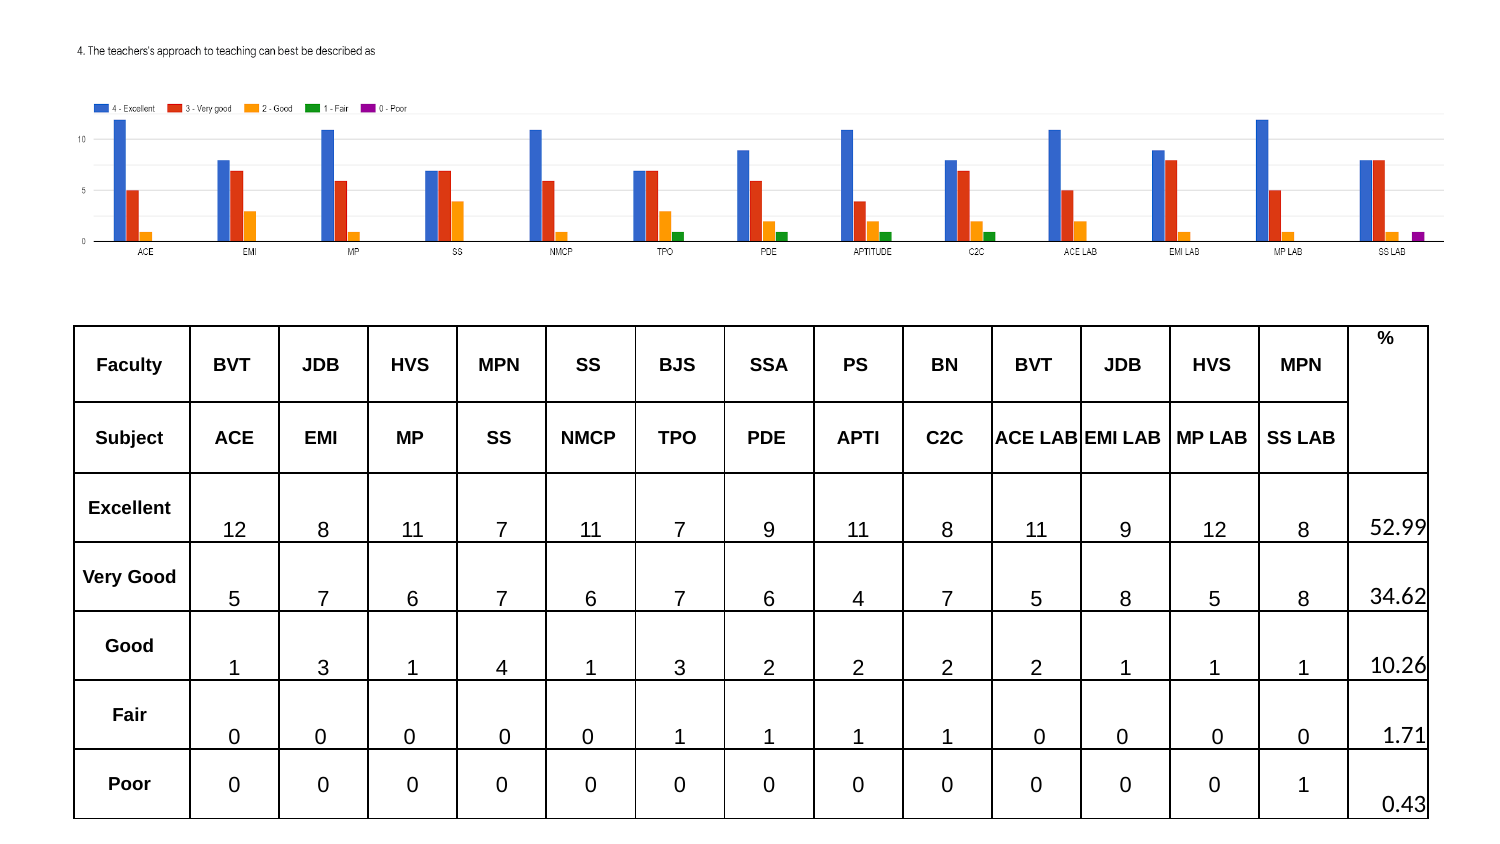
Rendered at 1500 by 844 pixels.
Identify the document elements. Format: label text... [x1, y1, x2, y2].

table_header HVS [1171, 327, 1258, 401]
table_cell 5 [1171, 543, 1258, 610]
table_cell 1 [815, 681, 902, 748]
table_header BVT [993, 327, 1080, 401]
table_cell 0 [1082, 681, 1169, 748]
table_cell 1 [1171, 612, 1258, 679]
table_cell SS [458, 403, 545, 472]
table_cell 0 [1082, 750, 1169, 818]
table_cell 8 [1260, 543, 1347, 610]
table_cell C2C [904, 403, 991, 472]
table_cell 1 [369, 612, 456, 679]
table_cell SS LAB [1260, 403, 1347, 472]
table_cell 1 [1082, 612, 1169, 679]
table_cell 11 [369, 474, 456, 541]
table_cell 12 [1171, 474, 1258, 541]
table_cell 6 [547, 543, 635, 610]
table_cell 0.43 [1349, 750, 1427, 818]
table_cell Subject [75, 403, 189, 472]
table_header SS [547, 327, 635, 401]
table_header BJS [636, 327, 724, 401]
table_header SSA [725, 327, 813, 401]
table_cell 8 [1260, 474, 1347, 541]
table_header MPN [1260, 327, 1347, 401]
table_cell 0 [993, 750, 1080, 818]
table_cell 7 [458, 543, 545, 610]
table_cell 0 [369, 750, 456, 818]
table_cell 1 [1260, 750, 1347, 818]
table_cell 1 [547, 612, 635, 679]
table_cell 0 [280, 750, 367, 818]
table_cell 9 [725, 474, 813, 541]
table_cell 2 [993, 612, 1080, 679]
table_cell 1 [1260, 612, 1347, 679]
table_header HVS [369, 327, 456, 401]
table_cell PDE [725, 403, 813, 472]
table_cell TPO [636, 403, 724, 472]
table_cell 0 [1171, 750, 1258, 818]
table_cell 52.99 [1349, 474, 1427, 541]
table_cell 8 [904, 474, 991, 541]
table_cell APTI [815, 403, 902, 472]
table_cell Fair [75, 681, 189, 748]
table_cell 6 [369, 543, 456, 610]
table_cell 7 [904, 543, 991, 610]
table_cell 1 [636, 681, 724, 748]
table_cell 0 [904, 750, 991, 818]
table_header JDB [1082, 327, 1169, 401]
table_header MPN [458, 327, 545, 401]
table_cell 11 [547, 474, 635, 541]
table_header BN [904, 327, 991, 401]
table_cell EMI [280, 403, 367, 472]
table_cell 8 [280, 474, 367, 541]
table_cell 11 [993, 474, 1080, 541]
table_cell Good [75, 612, 189, 679]
table_cell MP [369, 403, 456, 472]
table_cell 0 [280, 681, 367, 748]
table_cell 2 [904, 612, 991, 679]
table_cell 7 [458, 474, 545, 541]
table_cell 0 [547, 681, 635, 748]
table_cell 10.26 [1349, 612, 1427, 679]
table_cell 0 [458, 750, 545, 818]
table_cell 0 [458, 681, 545, 748]
table_header % [1349, 327, 1427, 472]
table_cell MP LAB [1171, 403, 1258, 472]
table_cell 7 [280, 543, 367, 610]
table_cell 0 [191, 681, 278, 748]
table_header JDB [280, 327, 367, 401]
table_cell Very Good [75, 543, 189, 610]
table_cell Poor [75, 750, 189, 818]
table_cell 0 [993, 681, 1080, 748]
table_cell 4 [458, 612, 545, 679]
table_cell 11 [815, 474, 902, 541]
table_cell 1 [904, 681, 991, 748]
table_header PS [815, 327, 902, 401]
table_cell 0 [1171, 681, 1258, 748]
table_cell ACE [191, 403, 278, 472]
table_cell 5 [993, 543, 1080, 610]
table_cell 6 [725, 543, 813, 610]
table_cell 0 [725, 750, 813, 818]
table_cell 1.71 [1349, 681, 1427, 748]
table_cell 0 [636, 750, 724, 818]
table_cell 1 [191, 612, 278, 679]
table_cell Excellent [75, 474, 189, 541]
table_cell 7 [636, 543, 724, 610]
table_header BVT [191, 327, 278, 401]
picture [60, 24, 1444, 298]
table_cell 1 [725, 681, 813, 748]
table_cell 2 [725, 612, 813, 679]
table_cell 0 [369, 681, 456, 748]
table_cell 5 [191, 543, 278, 610]
table_cell 3 [636, 612, 724, 679]
table_cell 3 [280, 612, 367, 679]
table_cell 0 [1260, 681, 1347, 748]
table_cell 7 [636, 474, 724, 541]
table_cell 4 [815, 543, 902, 610]
table_cell 0 [547, 750, 635, 818]
table_cell 34.62 [1349, 543, 1427, 610]
table_header Faculty [75, 327, 189, 401]
table_cell NMCP [547, 403, 635, 472]
table_cell 8 [1082, 543, 1169, 610]
table_cell 0 [191, 750, 278, 818]
table_cell EMI LAB [1082, 403, 1169, 472]
table_cell 9 [1082, 474, 1169, 541]
table_cell ACE LAB [993, 403, 1080, 472]
table_cell 2 [815, 612, 902, 679]
table_cell 0 [815, 750, 902, 818]
table_cell 12 [191, 474, 278, 541]
